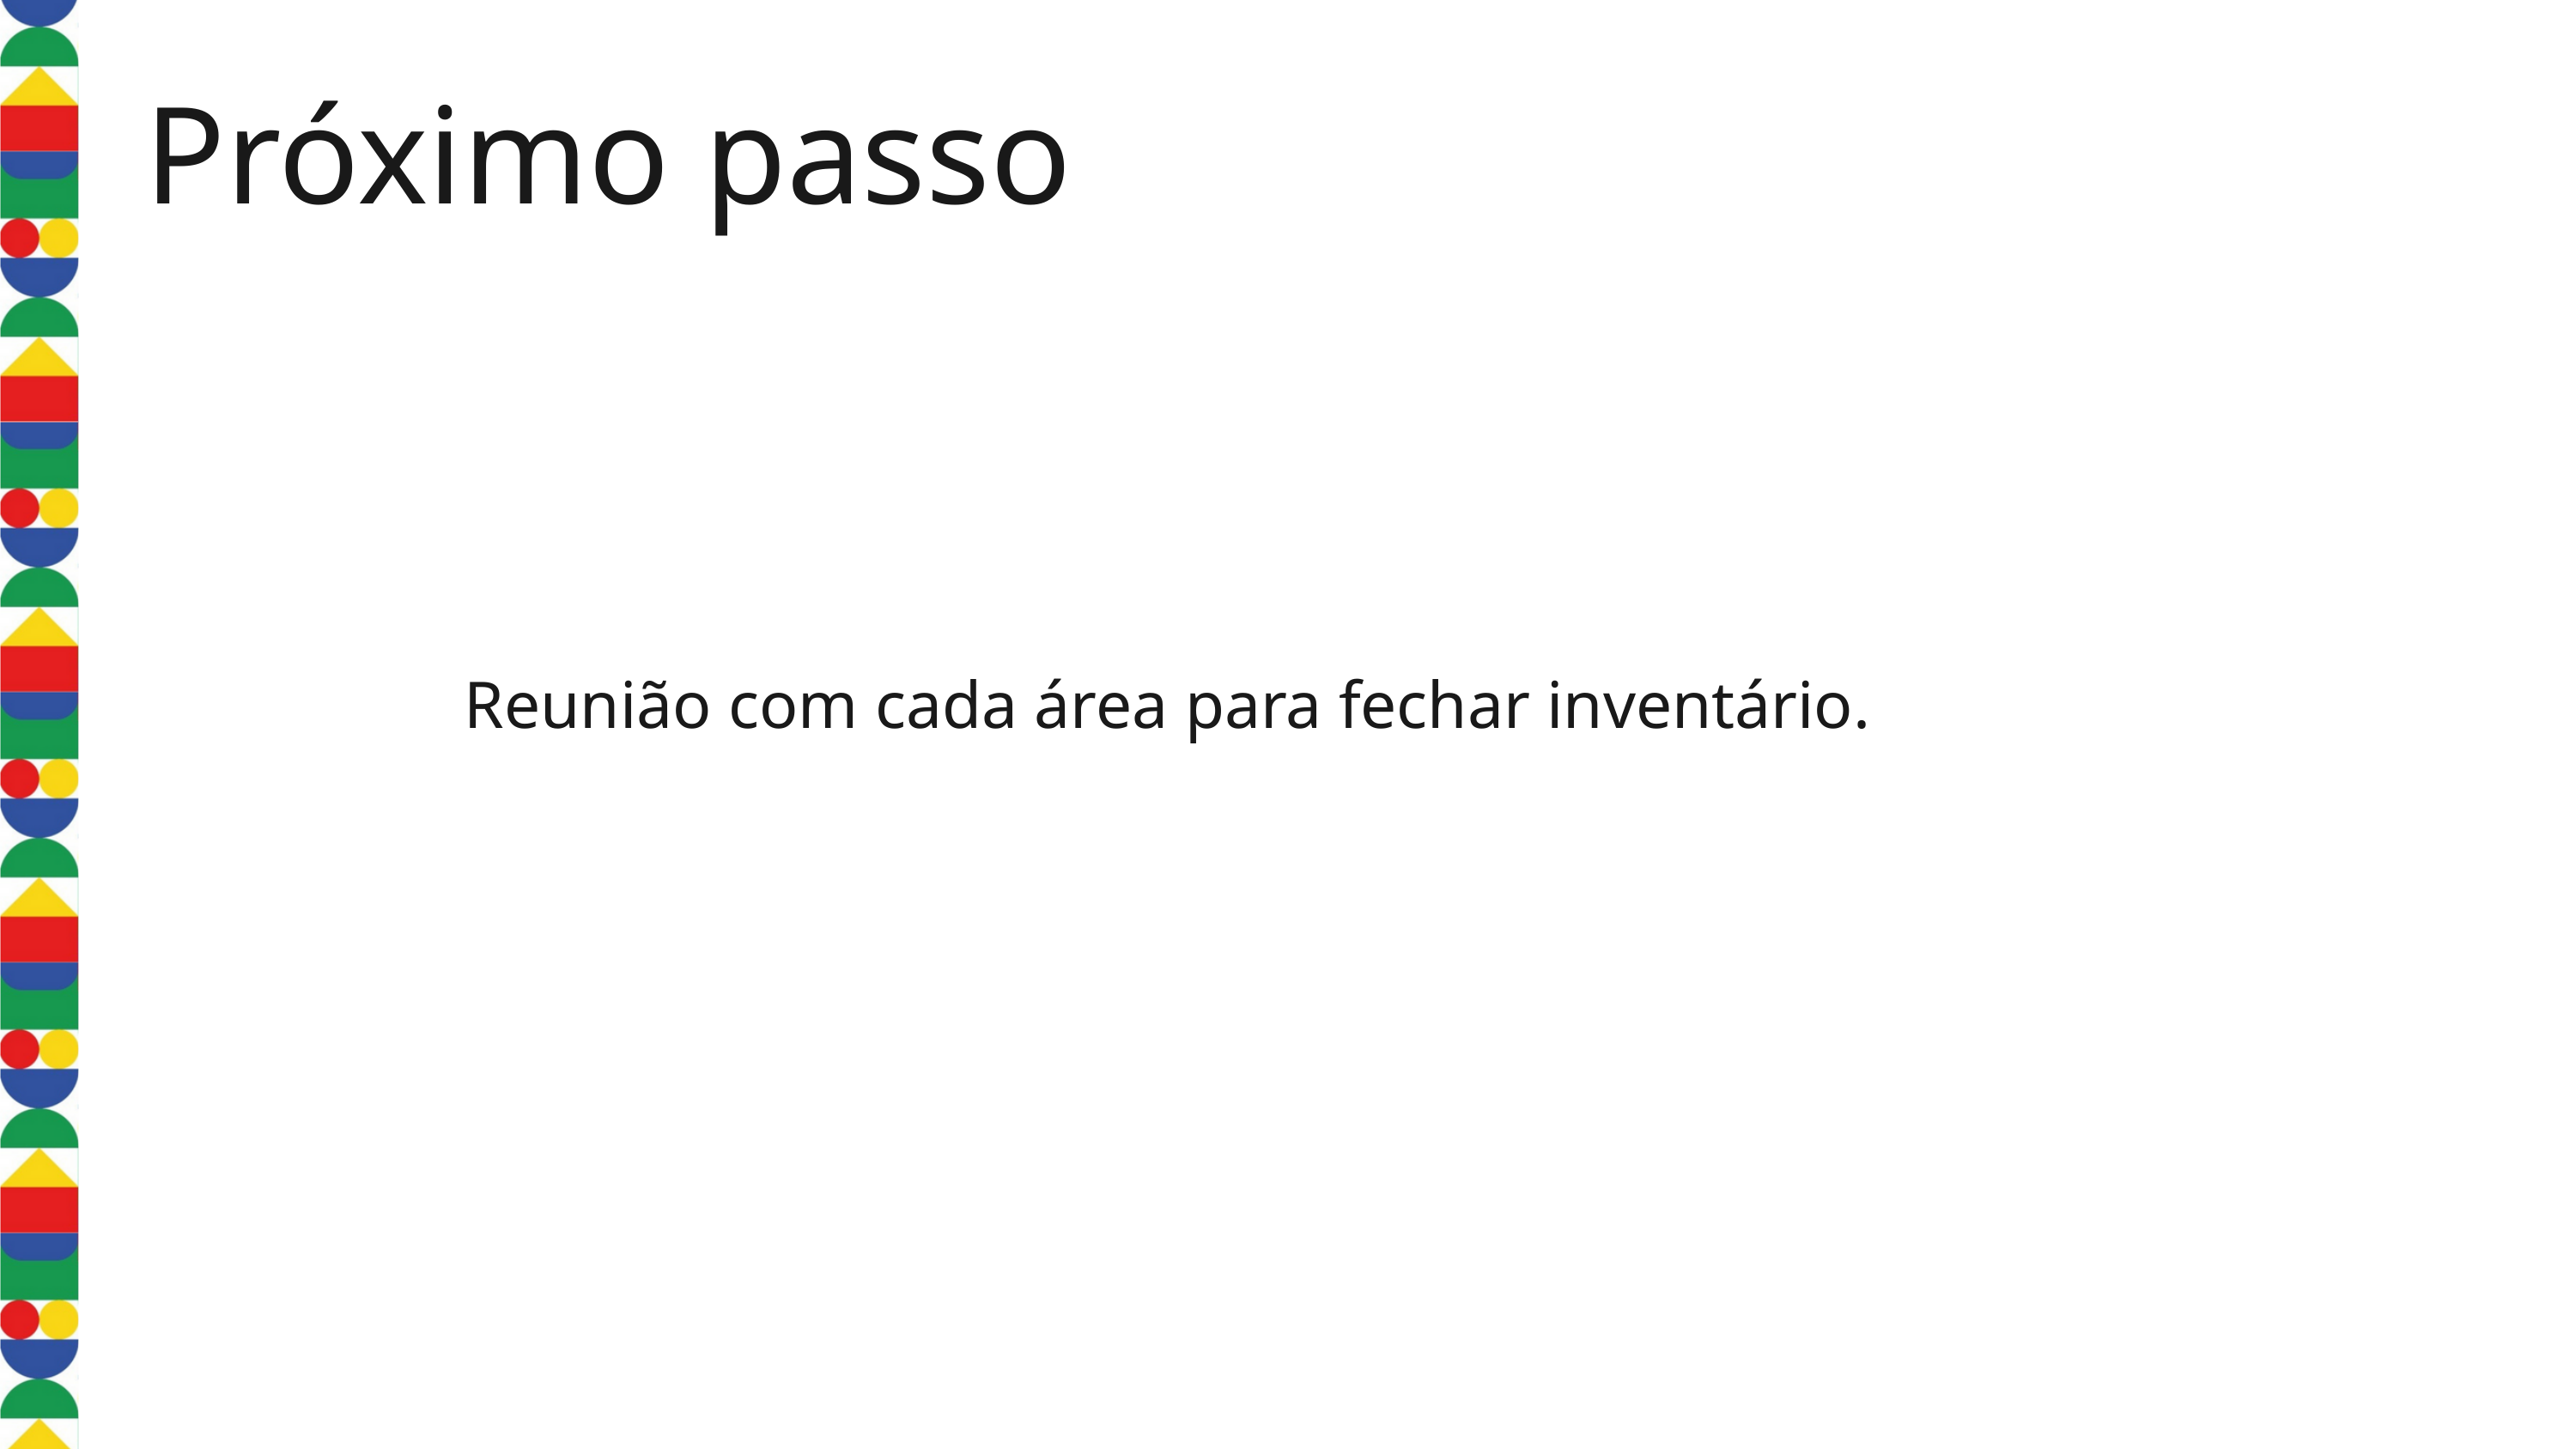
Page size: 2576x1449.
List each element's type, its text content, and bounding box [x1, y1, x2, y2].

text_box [0, 0, 79, 1449]
text_box Reunião com cada área para fechar inventário. [418, 625, 2576, 973]
text_box Próximo passo [144, 70, 2458, 231]
